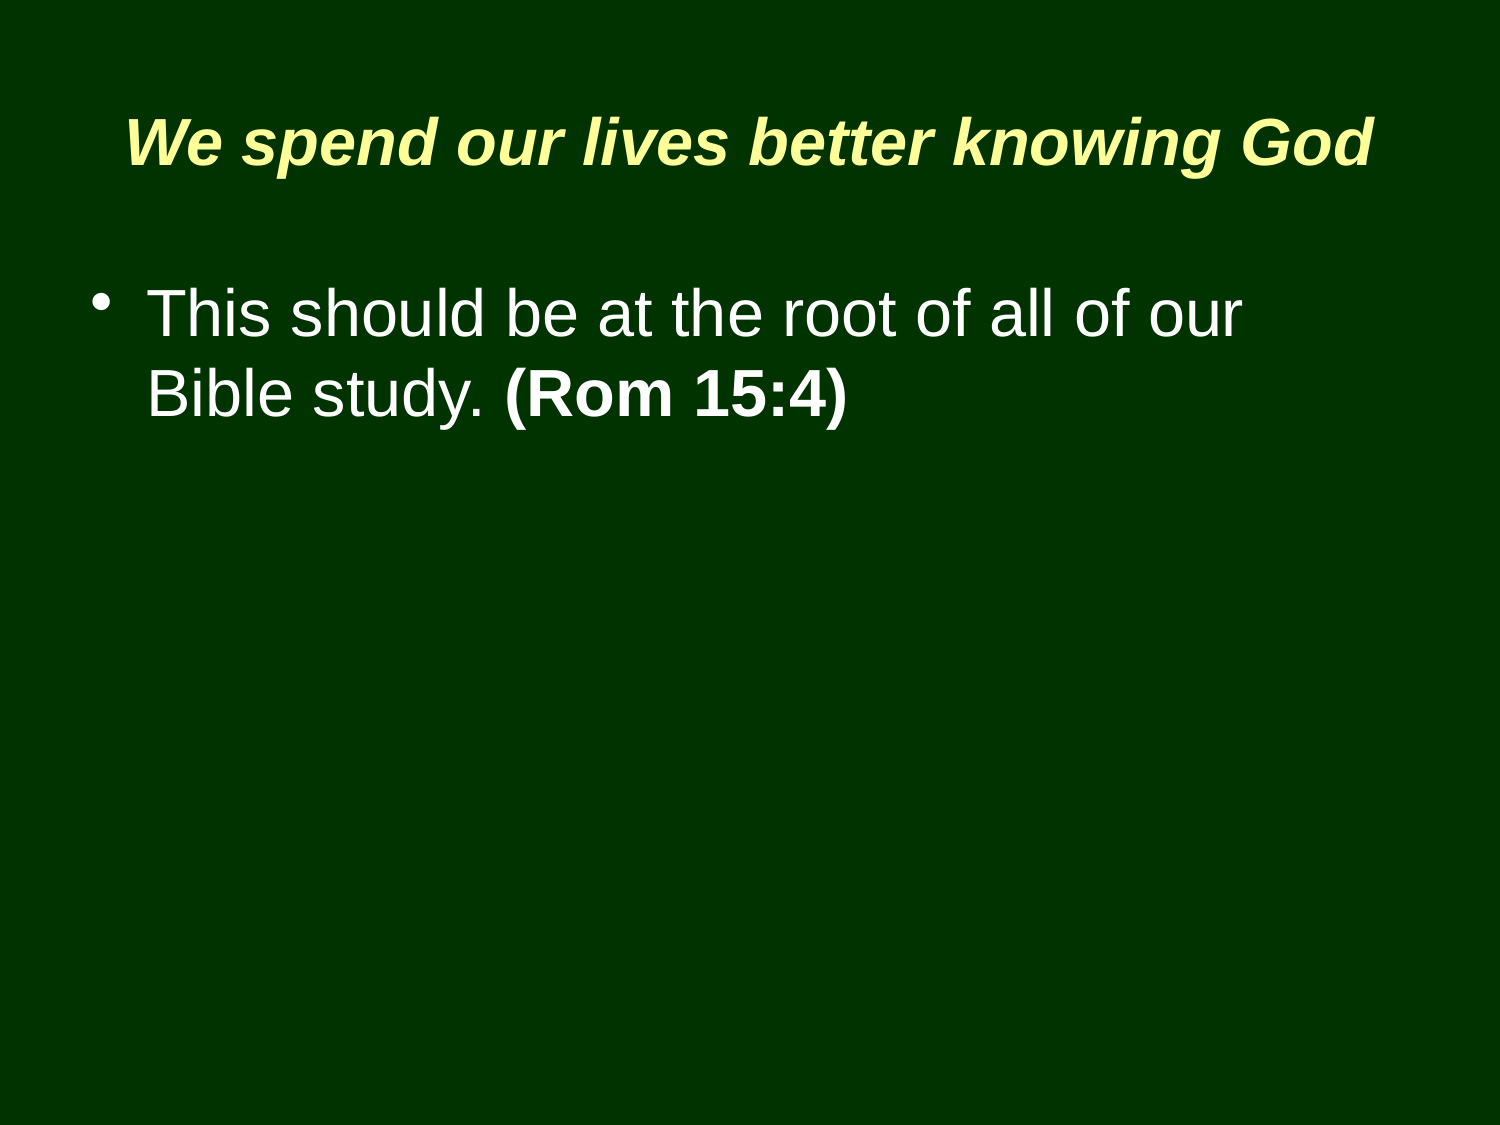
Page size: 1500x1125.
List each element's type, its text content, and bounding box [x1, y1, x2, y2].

title We spend our lives better knowing God [75, 45, 1425, 233]
list This should be at the root of all of our Bible study. (Rom 15:4) [75, 262, 1425, 1005]
